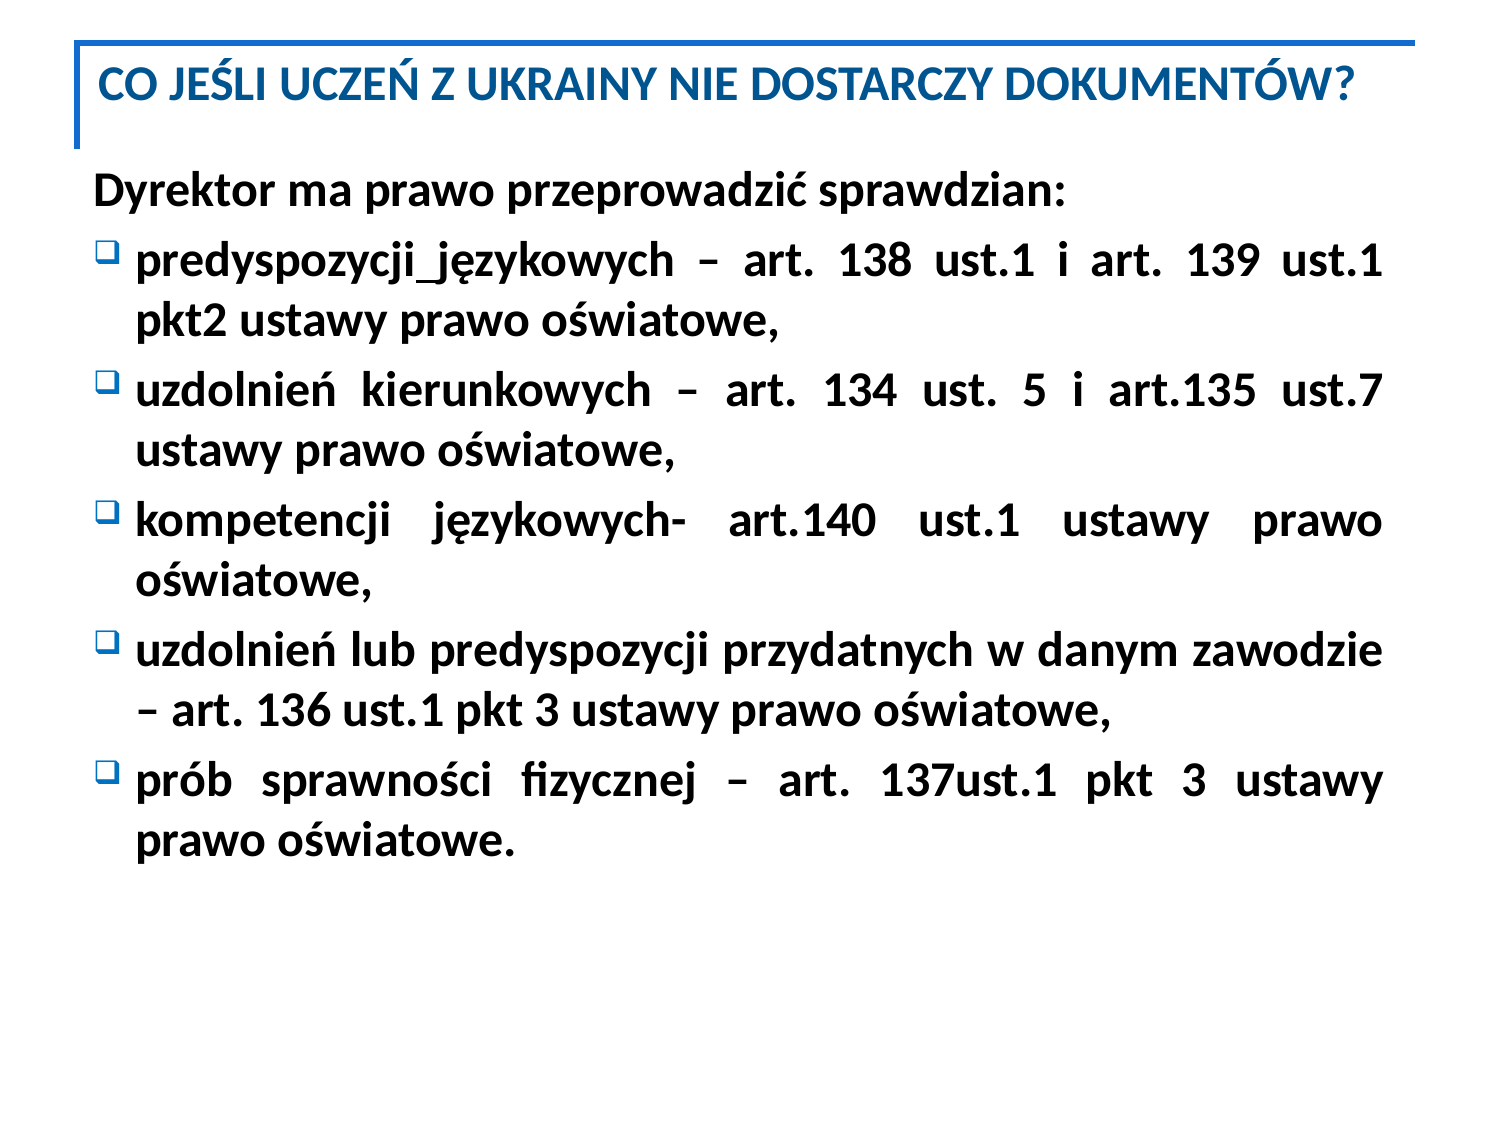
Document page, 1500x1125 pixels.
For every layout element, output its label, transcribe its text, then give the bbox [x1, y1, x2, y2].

list Dyrektor ma prawo przeprowadzić sprawdzian: predyspozycji językowych – art. 138 ust.1 i art. 139 ust.1 pkt2 ustawy prawo oświatowe, uzdolnień kierunkowych – art. 134 ust. 5 i art.135 ust.7 ustawy prawo oświatowe, kompetencji językowych- art.140 ust.1 ustawy prawo oświatowe, uzdolnień lub predyspozycji przydatnych w danym zawodzie – art. 136 ust.1 pkt 3 ustawy prawo oświatowe, prób sprawności fizycznej – art. 137ust.1 pkt 3 ustawy prawo oświatowe. [77, 148, 1400, 1000]
title CO JEŚLI UCZEŃ Z UKRAINY NIE DOSTARCZY DOKUMENTÓW? [77, 42, 1378, 148]
